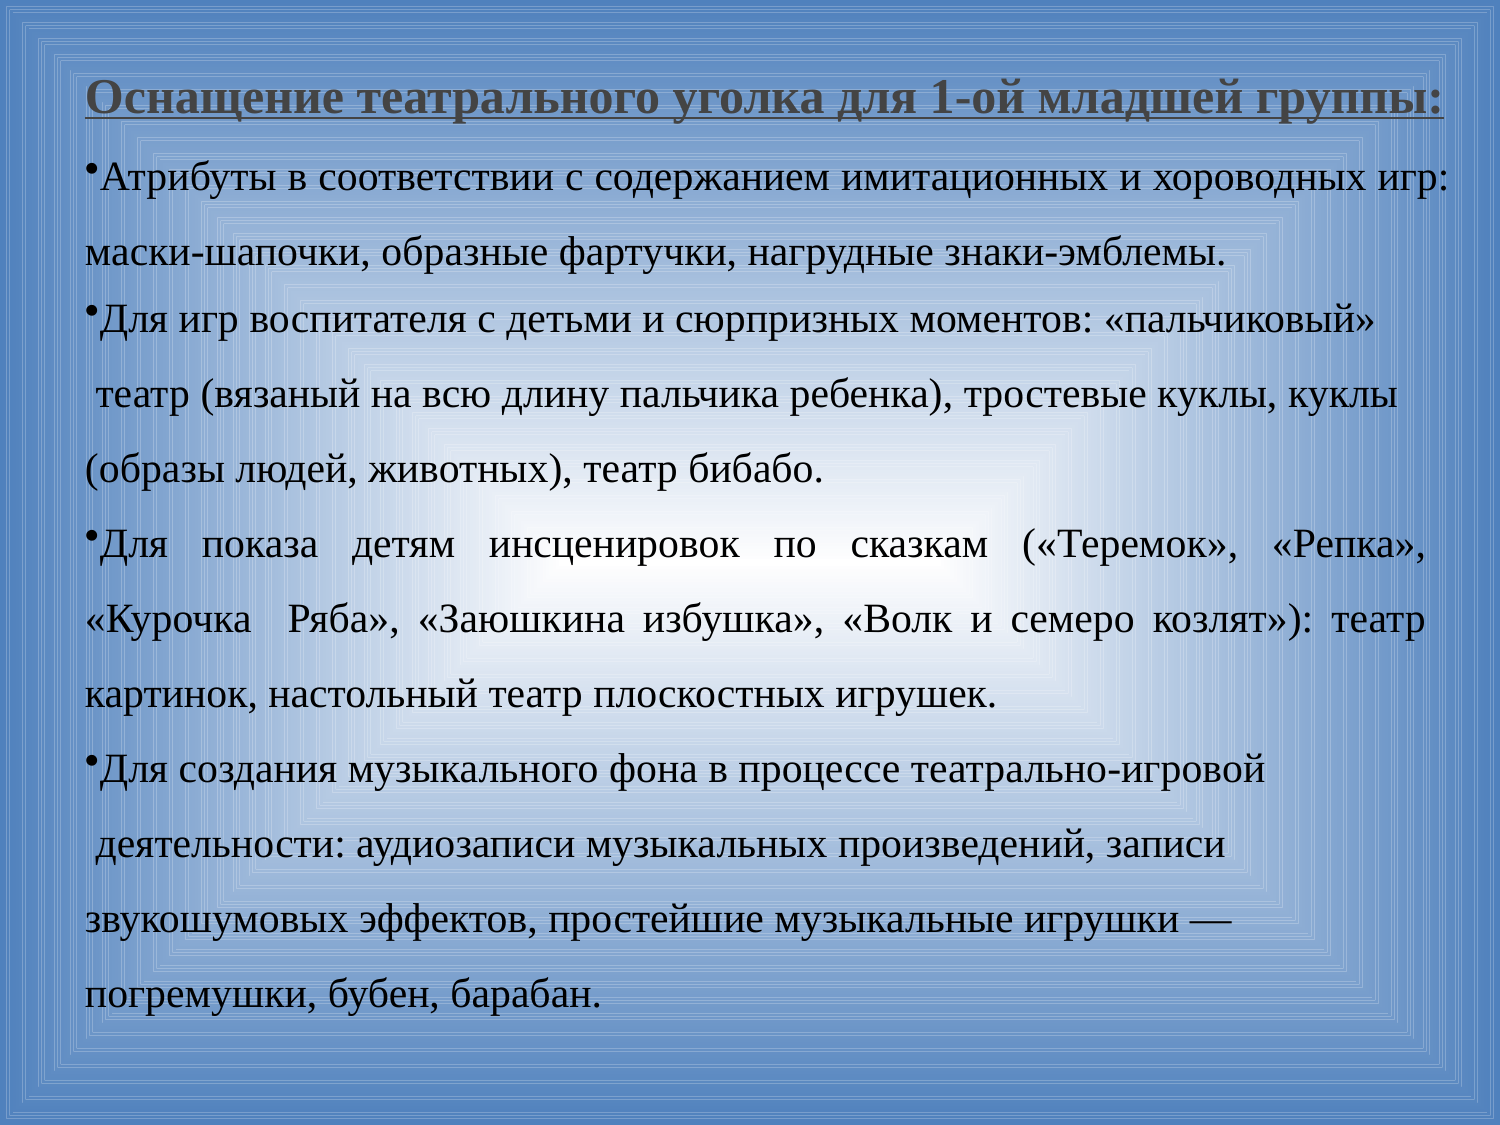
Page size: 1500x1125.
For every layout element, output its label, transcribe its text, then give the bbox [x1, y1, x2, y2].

text_box Оснащение театрального уголка для 1-ой младшей группы: Атрибуты в соответствии с содержанием имитационных и хороводных игр: маски-шапочки, образные фартучки, нагрудные знаки-эмблемы. [70, 26, 1465, 282]
text_box Для игр воспитателя с детьми и сюрпризных моментов: «пальчиковый» театр (вязаный на всю длину пальчика ребенка), тростевые куклы, куклы (образы людей, животных), театр бибабо. Для показа детям инсценировок по сказкам («Теремок», «Репка», «Курочка Ряба», «Заюшкина избушка», «Волк и семеро козлят»): театр картинок, настольный театр плоскостных игрушек. Для создания музыкального фона в процессе театрально-игровой деятельности: аудиозаписи музыкальных произведений, записи звукошумовых эффектов, простейшие музыкальные игрушки — погремушки, бубен, барабан. [70, 282, 1442, 1024]
